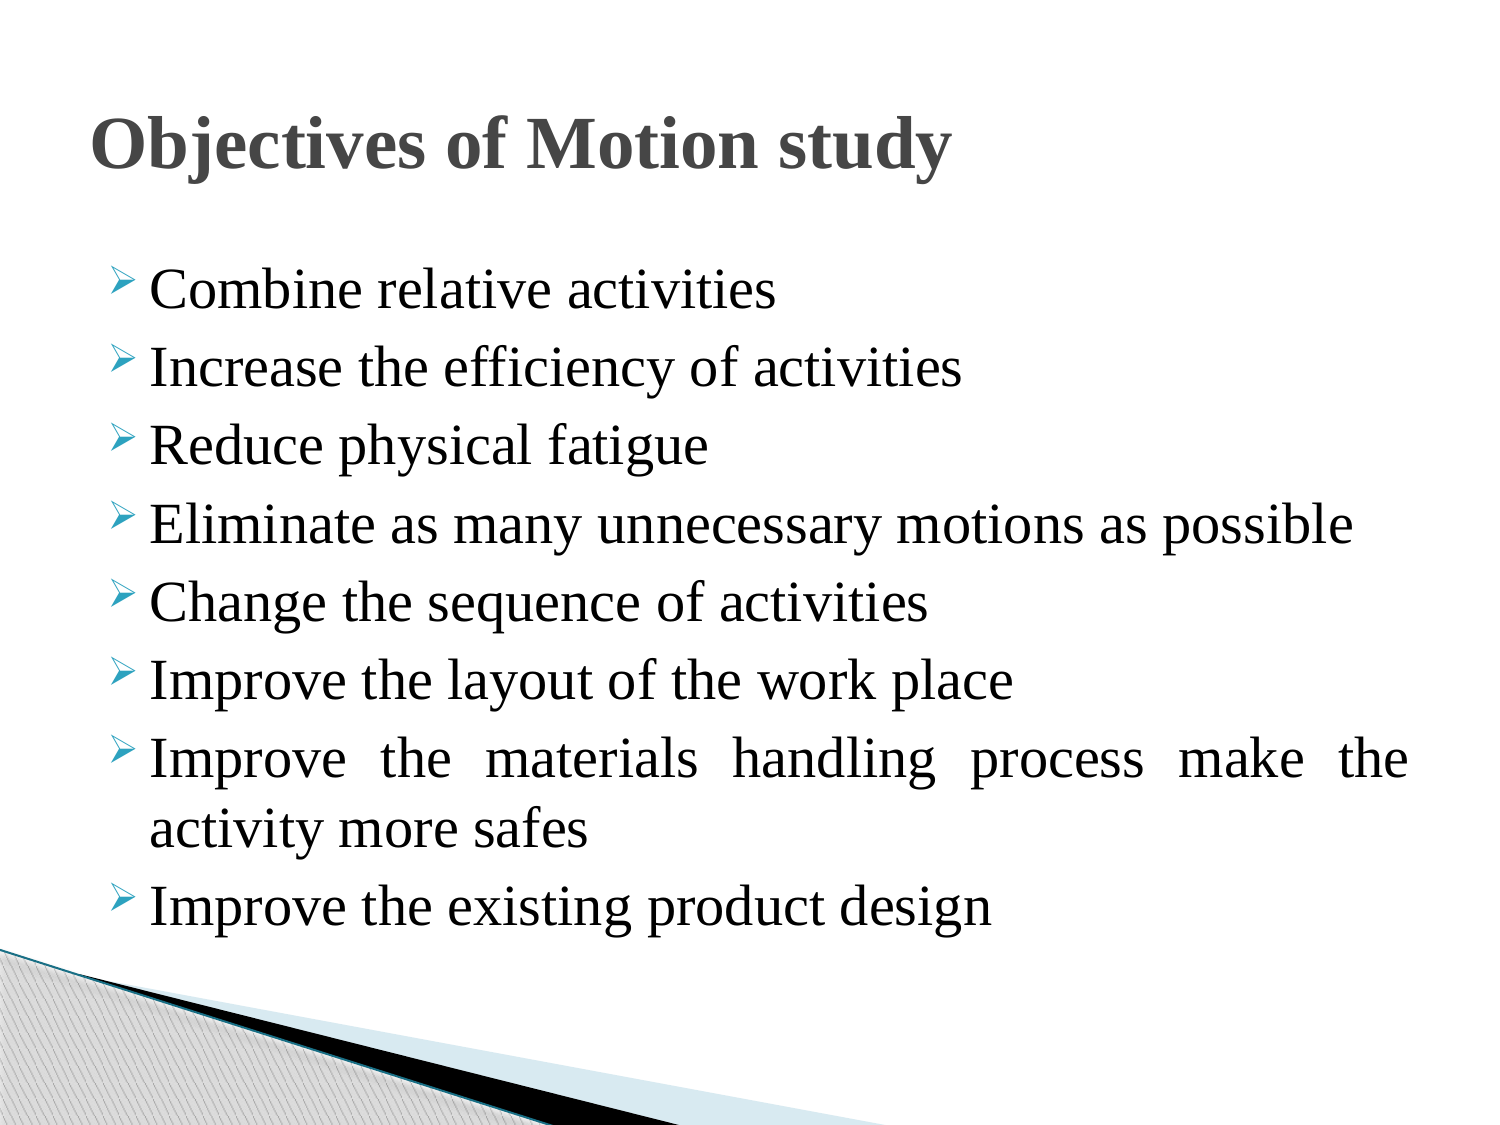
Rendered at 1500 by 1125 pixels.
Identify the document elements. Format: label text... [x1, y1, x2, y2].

list Combine relative activities Increase the efficiency of activities Reduce physical fatigue Eliminate as many unnecessary motions as possible Change the sequence of activities Improve the layout of the work place Improve the materials handling process make the activity more safes Improve the existing product design [75, 243, 1425, 986]
title Objectives of Motion study [75, 45, 1425, 233]
